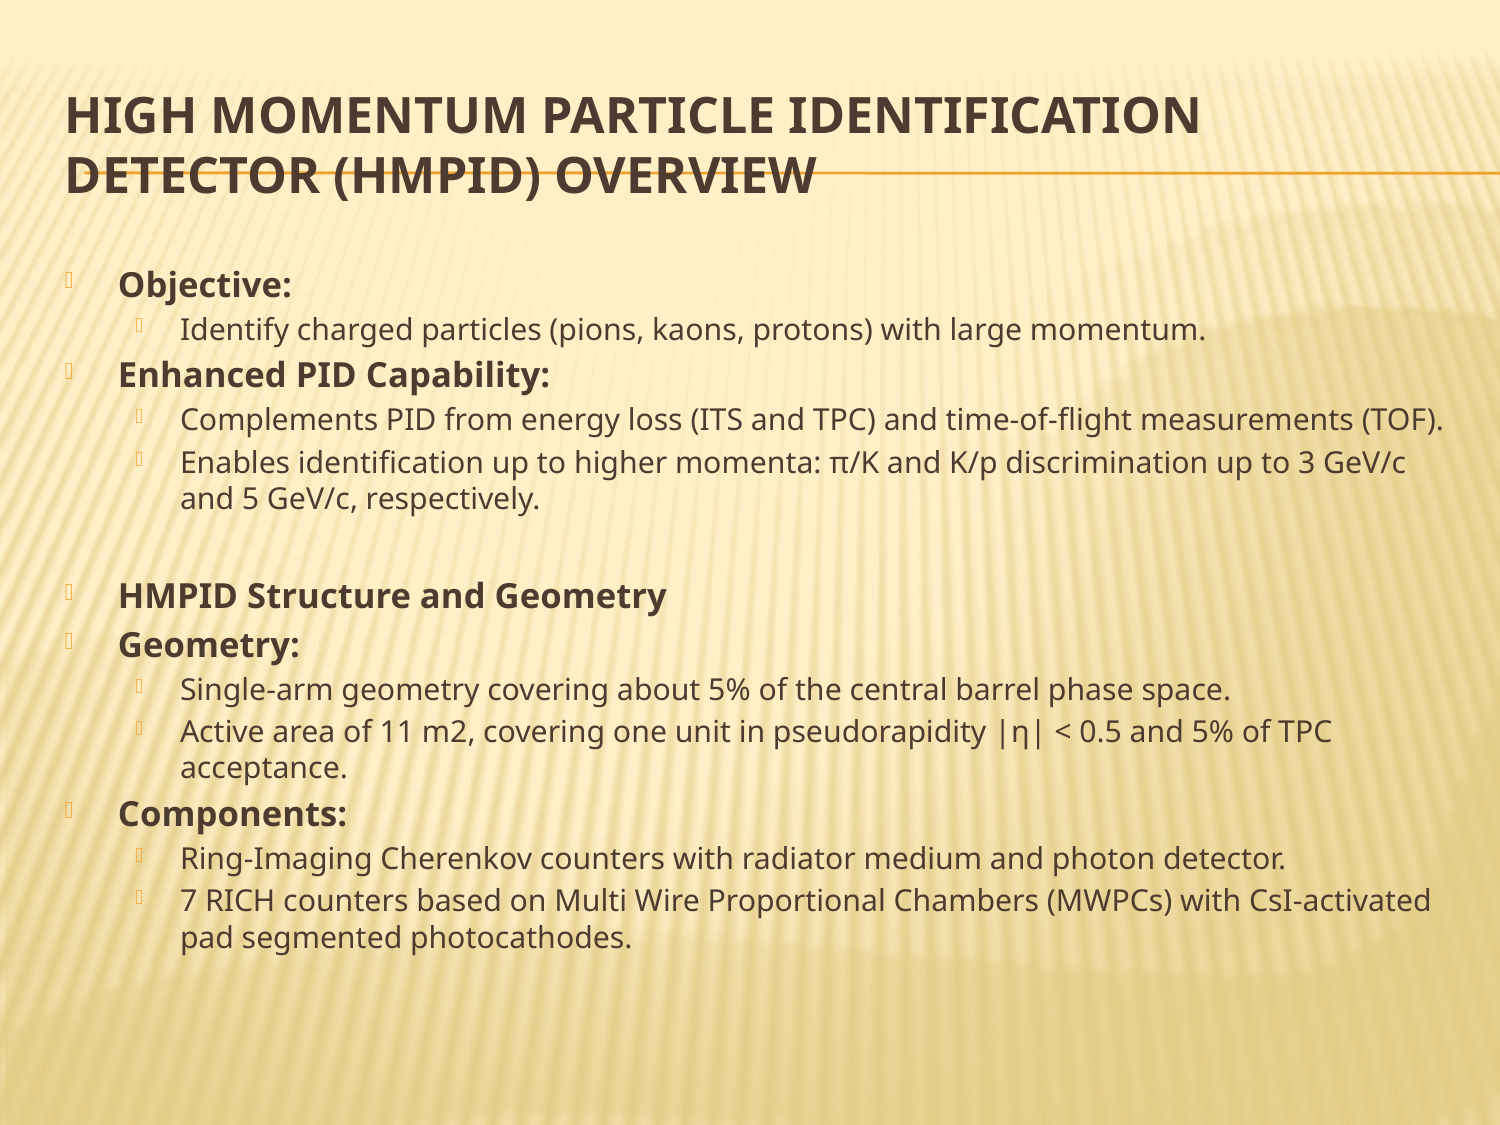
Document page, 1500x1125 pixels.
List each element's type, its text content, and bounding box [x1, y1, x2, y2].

list Objective: Identify charged particles (pions, kaons, protons) with large momentum. Enhanced PID Capability: Complements PID from energy loss (ITS and TPC) and time-of-flight measurements (TOF). Enables identification up to higher momenta: π/K and K/p discrimination up to 3 GeV/c and 5 GeV/c, respectively. HMPID Structure and Geometry Geometry: Single-arm geometry covering about 5% of the central barrel phase space. Active area of 11 m2, covering one unit in pseudorapidity |η| < 0.5 and 5% of TPC acceptance. Components: Ring-Imaging Cherenkov counters with radiator medium and photon detector. 7 RICH counters based on Multi Wire Proportional Chambers (MWPCs) with CsI-activated pad segmented photocathodes. [50, 254, 1475, 998]
title High Momentum Particle Identification Detector (HMPID) Overview [50, 75, 1475, 213]
